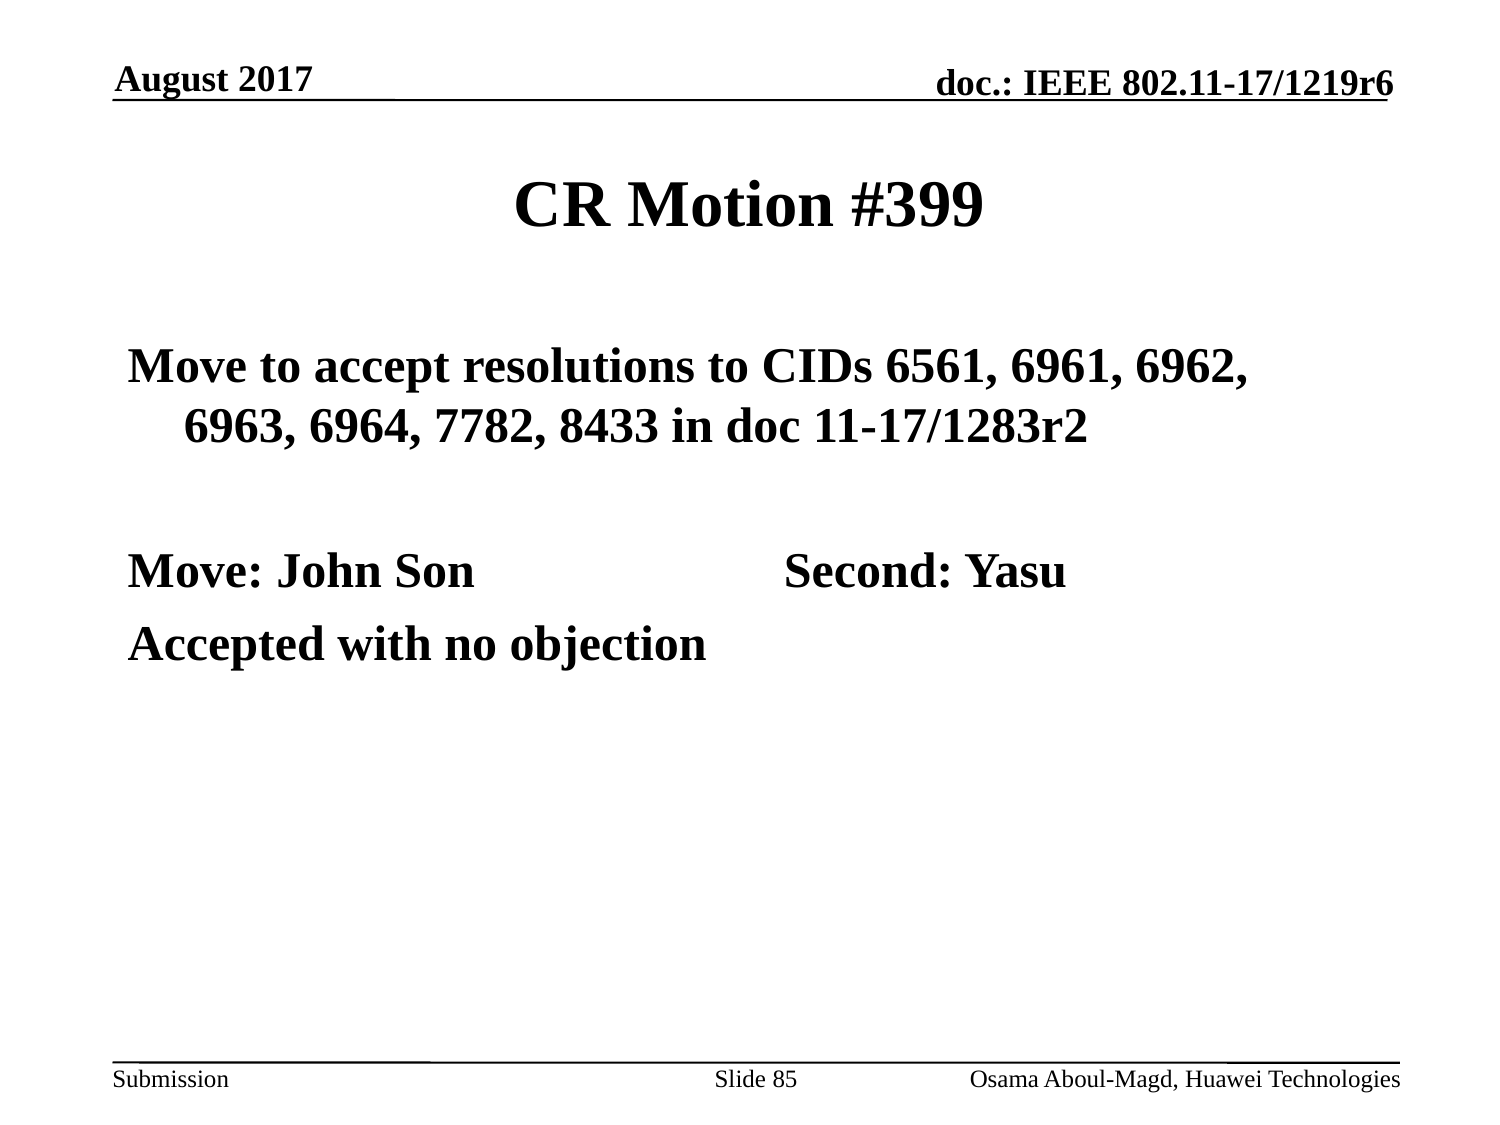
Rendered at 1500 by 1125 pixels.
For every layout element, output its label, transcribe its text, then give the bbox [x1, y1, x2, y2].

footer Osama Aboul-Magd, Huawei Technologies [878, 1061, 1402, 1093]
title CR Motion #399 [112, 112, 1388, 288]
slide_number Slide 85 [712, 1061, 800, 1123]
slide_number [114, 54, 423, 100]
list Move to accept resolutions to CIDs 6561, 6961, 6962, 6963, 6964, 7782, 8433 in doc 11-17/1283r2 Move: John Son Second: Yasu Accepted with no objection [112, 324, 1388, 1000]
